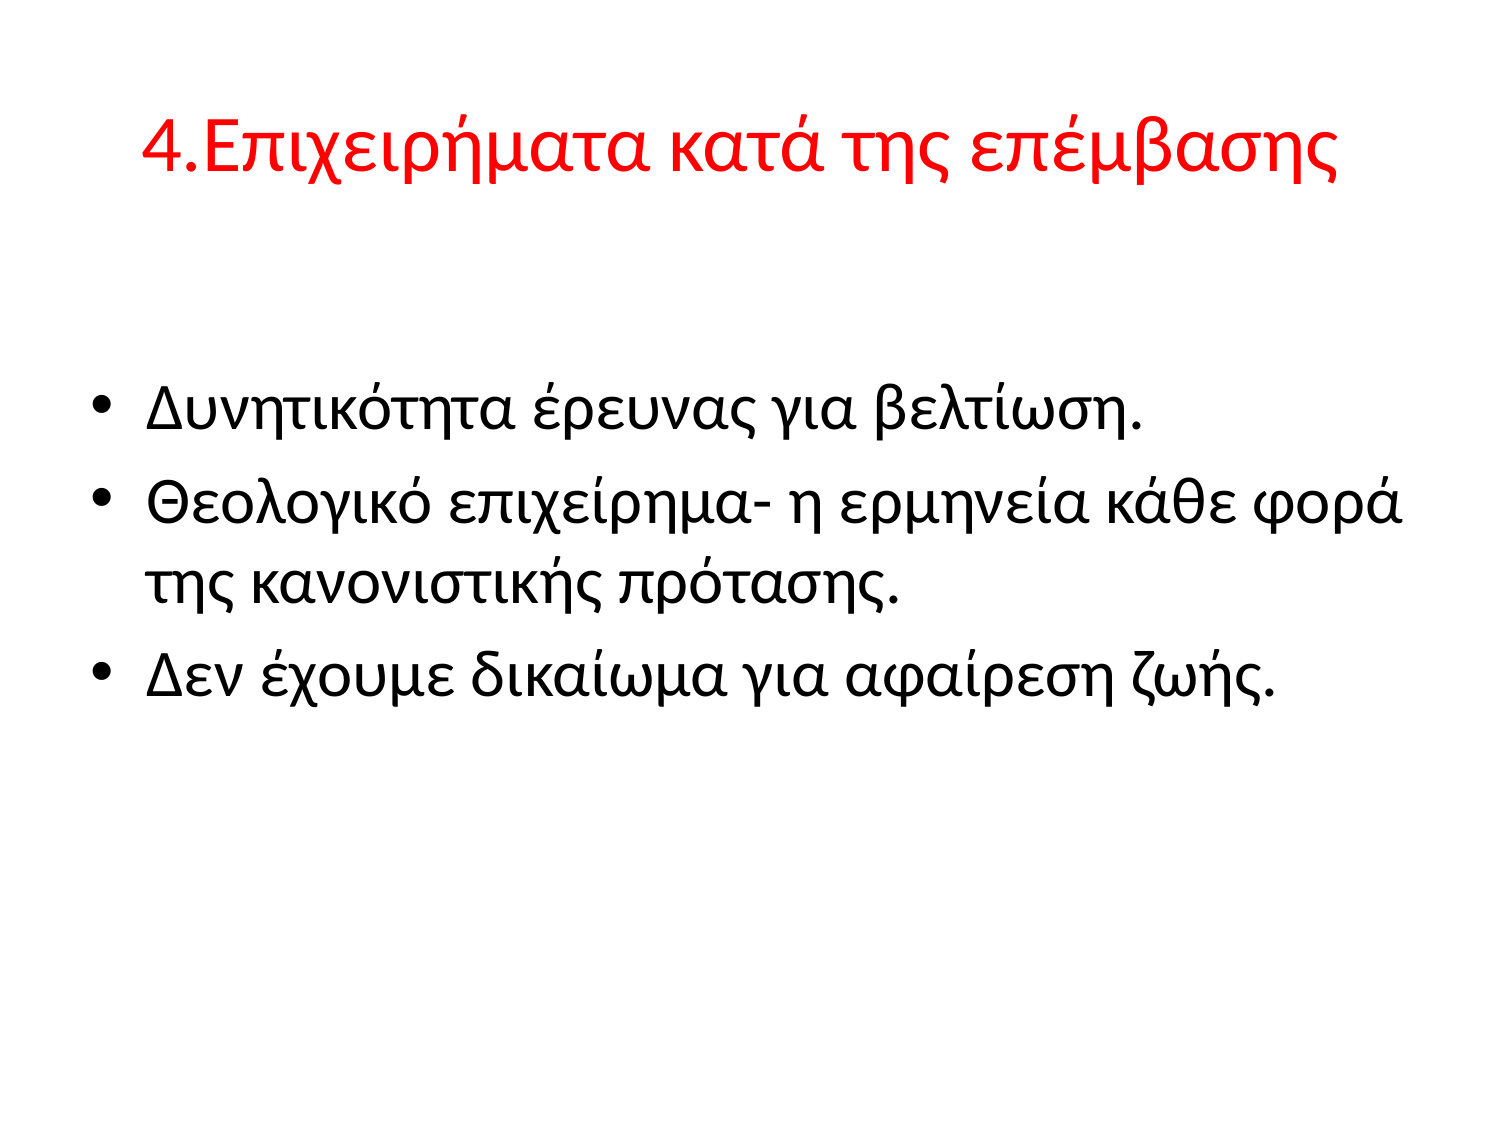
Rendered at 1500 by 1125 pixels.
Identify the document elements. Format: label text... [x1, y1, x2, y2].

list Δυνητικότητα έρευνας για βελτίωση. Θεολογικό επιχείρημα- η ερμηνεία κάθε φορά της κανονιστικής πρότασης. Δεν έχουμε δικαίωμα για αφαίρεση ζωής. [75, 262, 1425, 1005]
title 4.Επιχειρήματα κατά της επέμβασης [75, 45, 1425, 233]
